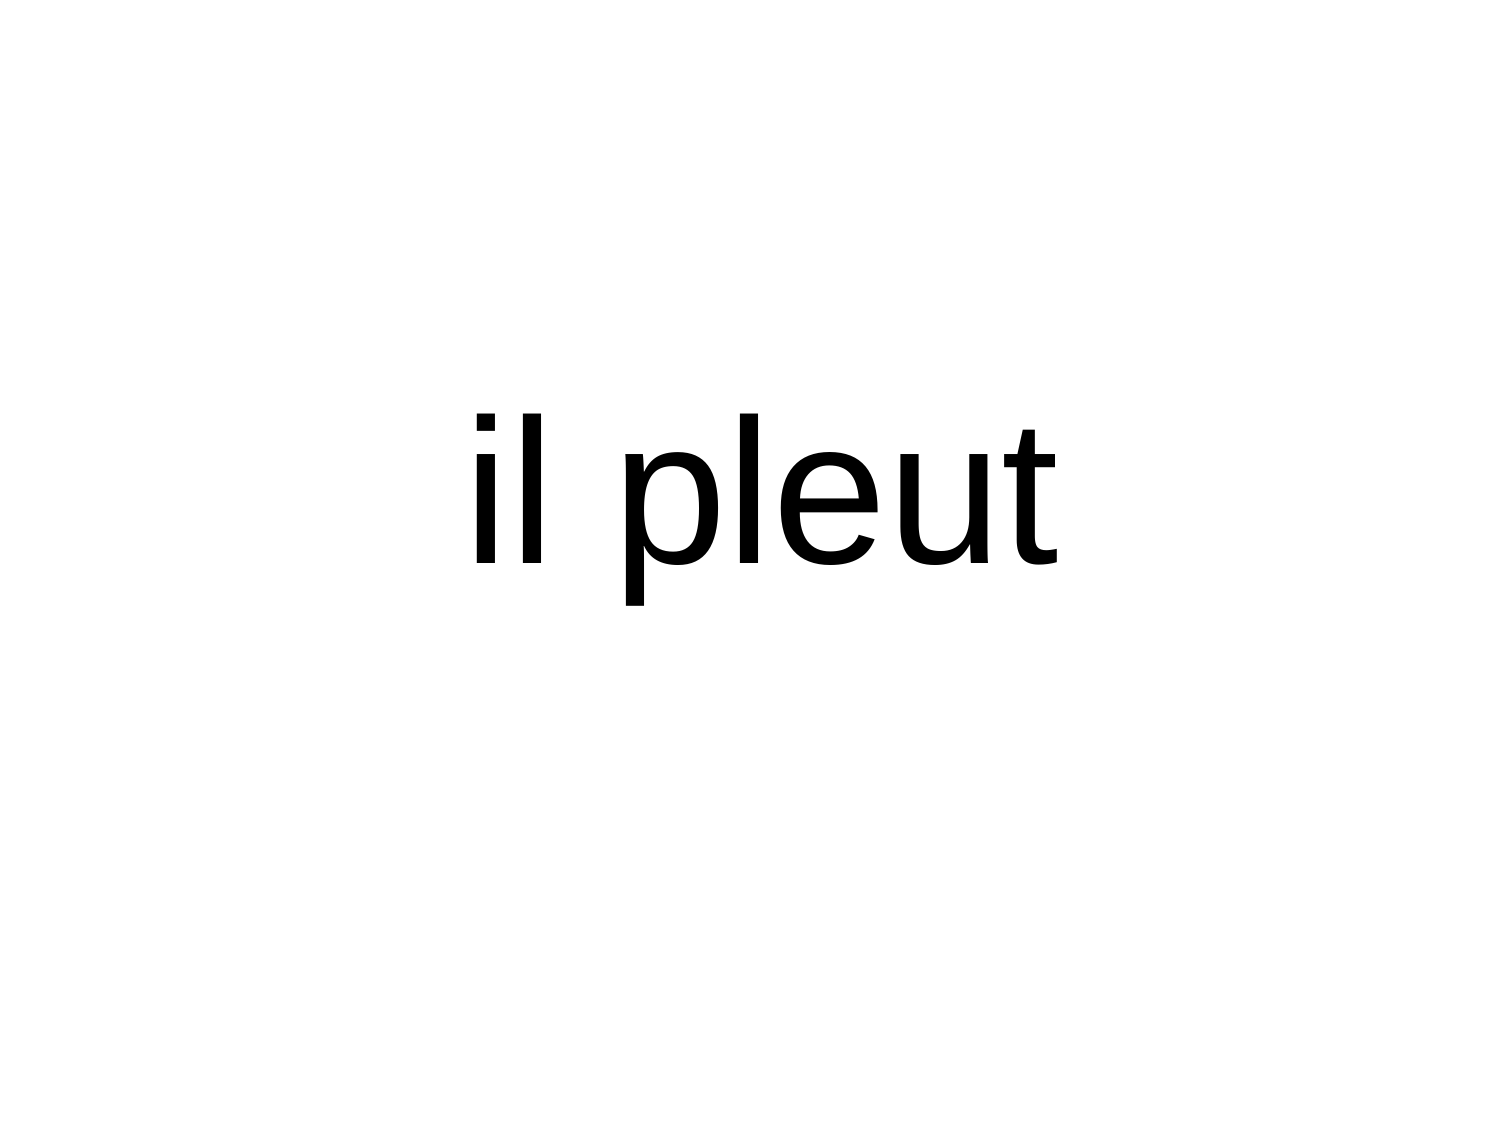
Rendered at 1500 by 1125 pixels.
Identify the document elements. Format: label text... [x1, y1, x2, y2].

text_box il pleut [135, 350, 1388, 613]
